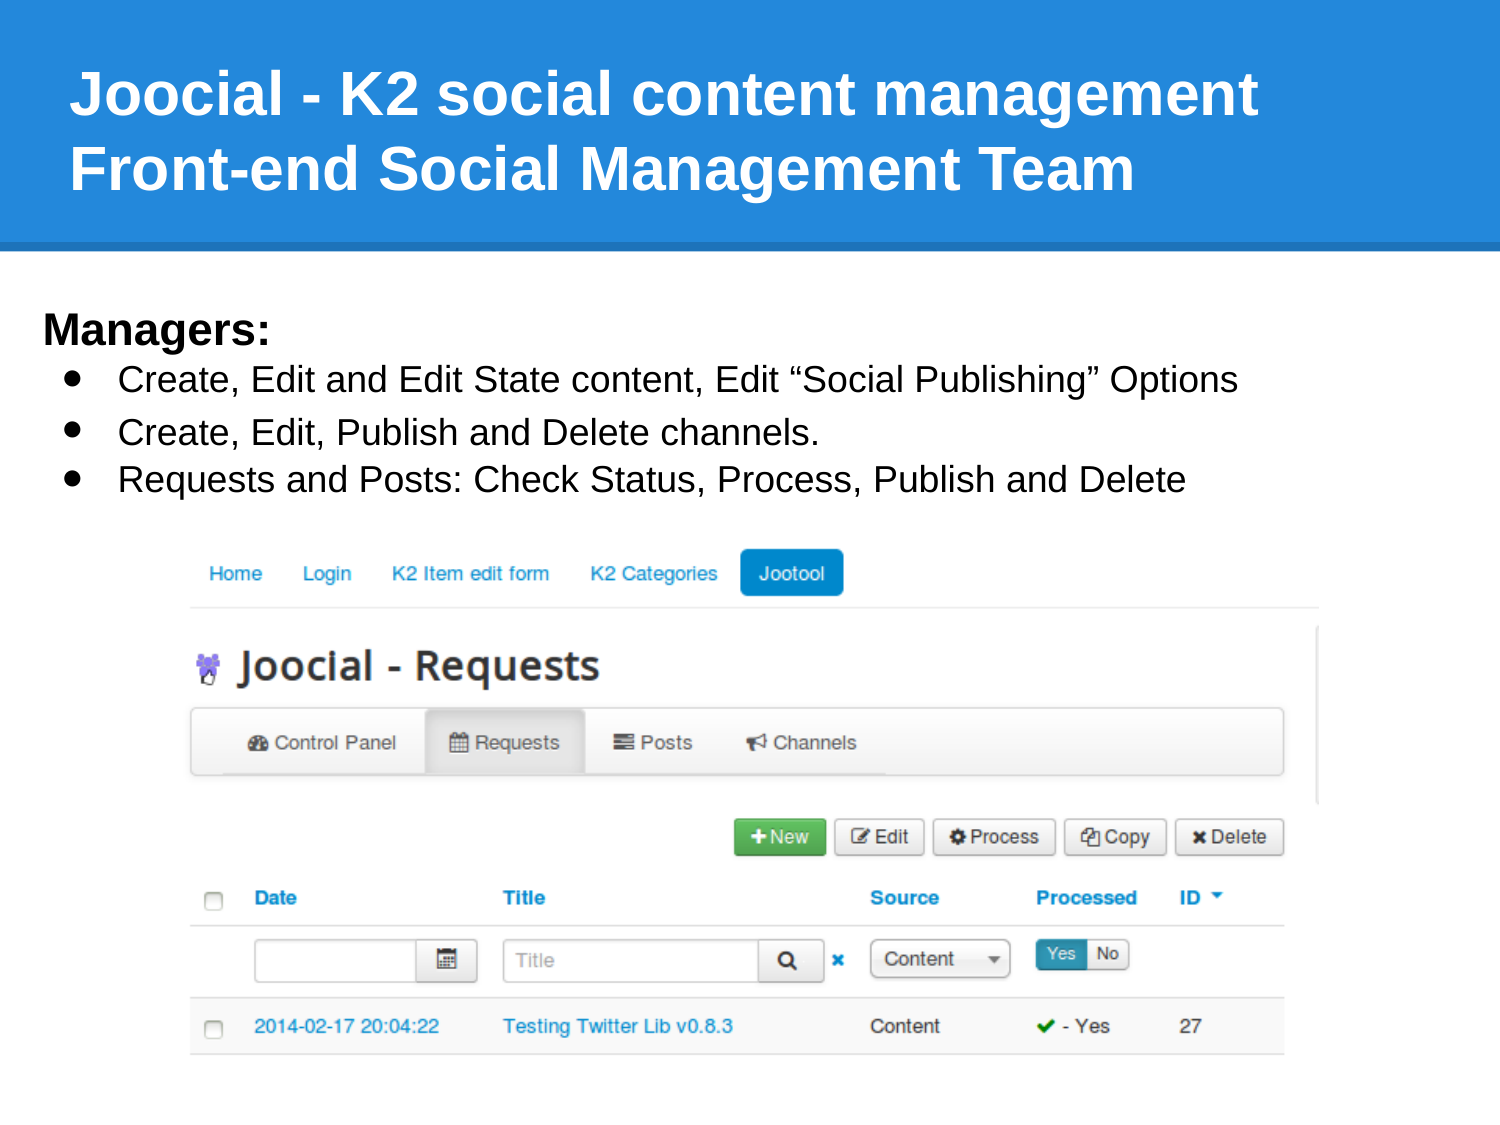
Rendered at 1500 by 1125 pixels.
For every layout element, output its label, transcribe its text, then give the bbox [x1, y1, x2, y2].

text_box Managers: Create, Edit and Edit State content, Edit “Social Publishing” Options Create, Edit, Publish and Delete channels. Requests and Posts: Check Status, Process, Publish and Delete [27, 284, 1453, 613]
picture [180, 543, 1319, 1063]
title Joocial - K2 social content management Front-end Social Management Team [17, 29, 1500, 218]
